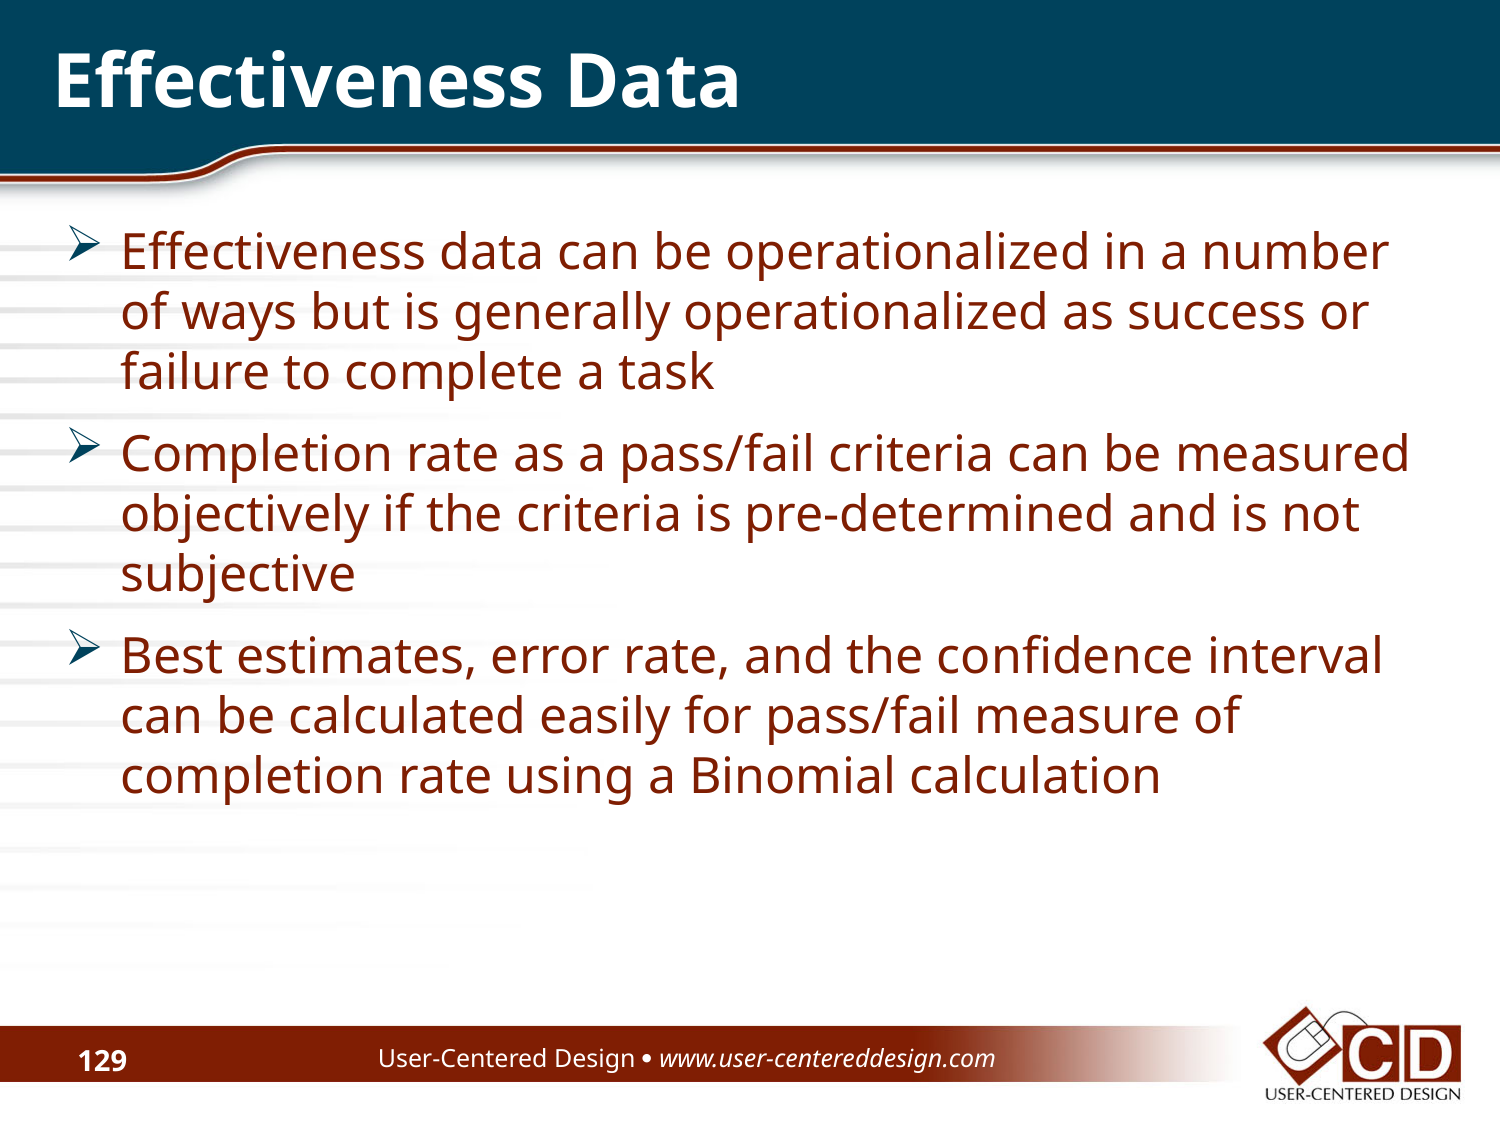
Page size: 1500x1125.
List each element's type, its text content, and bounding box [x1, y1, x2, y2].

picture [0, 144, 1500, 1125]
text_box Effectiveness Data [37, 24, 1475, 213]
text_box 129 [62, 1034, 188, 1100]
text_box User-Centered Design  www.user-centereddesign.com [274, 1034, 1100, 1113]
text_box Effectiveness data can be operationalized in a number of ways but is generally operationalized as success or failure to complete a task Completion rate as a pass/fail criteria can be measured objectively if the criteria is pre-determined and is not subjective Best estimates, error rate, and the confidence interval can be calculated easily for pass/fail measure of completion rate using a Binomial calculation [49, 212, 1463, 955]
